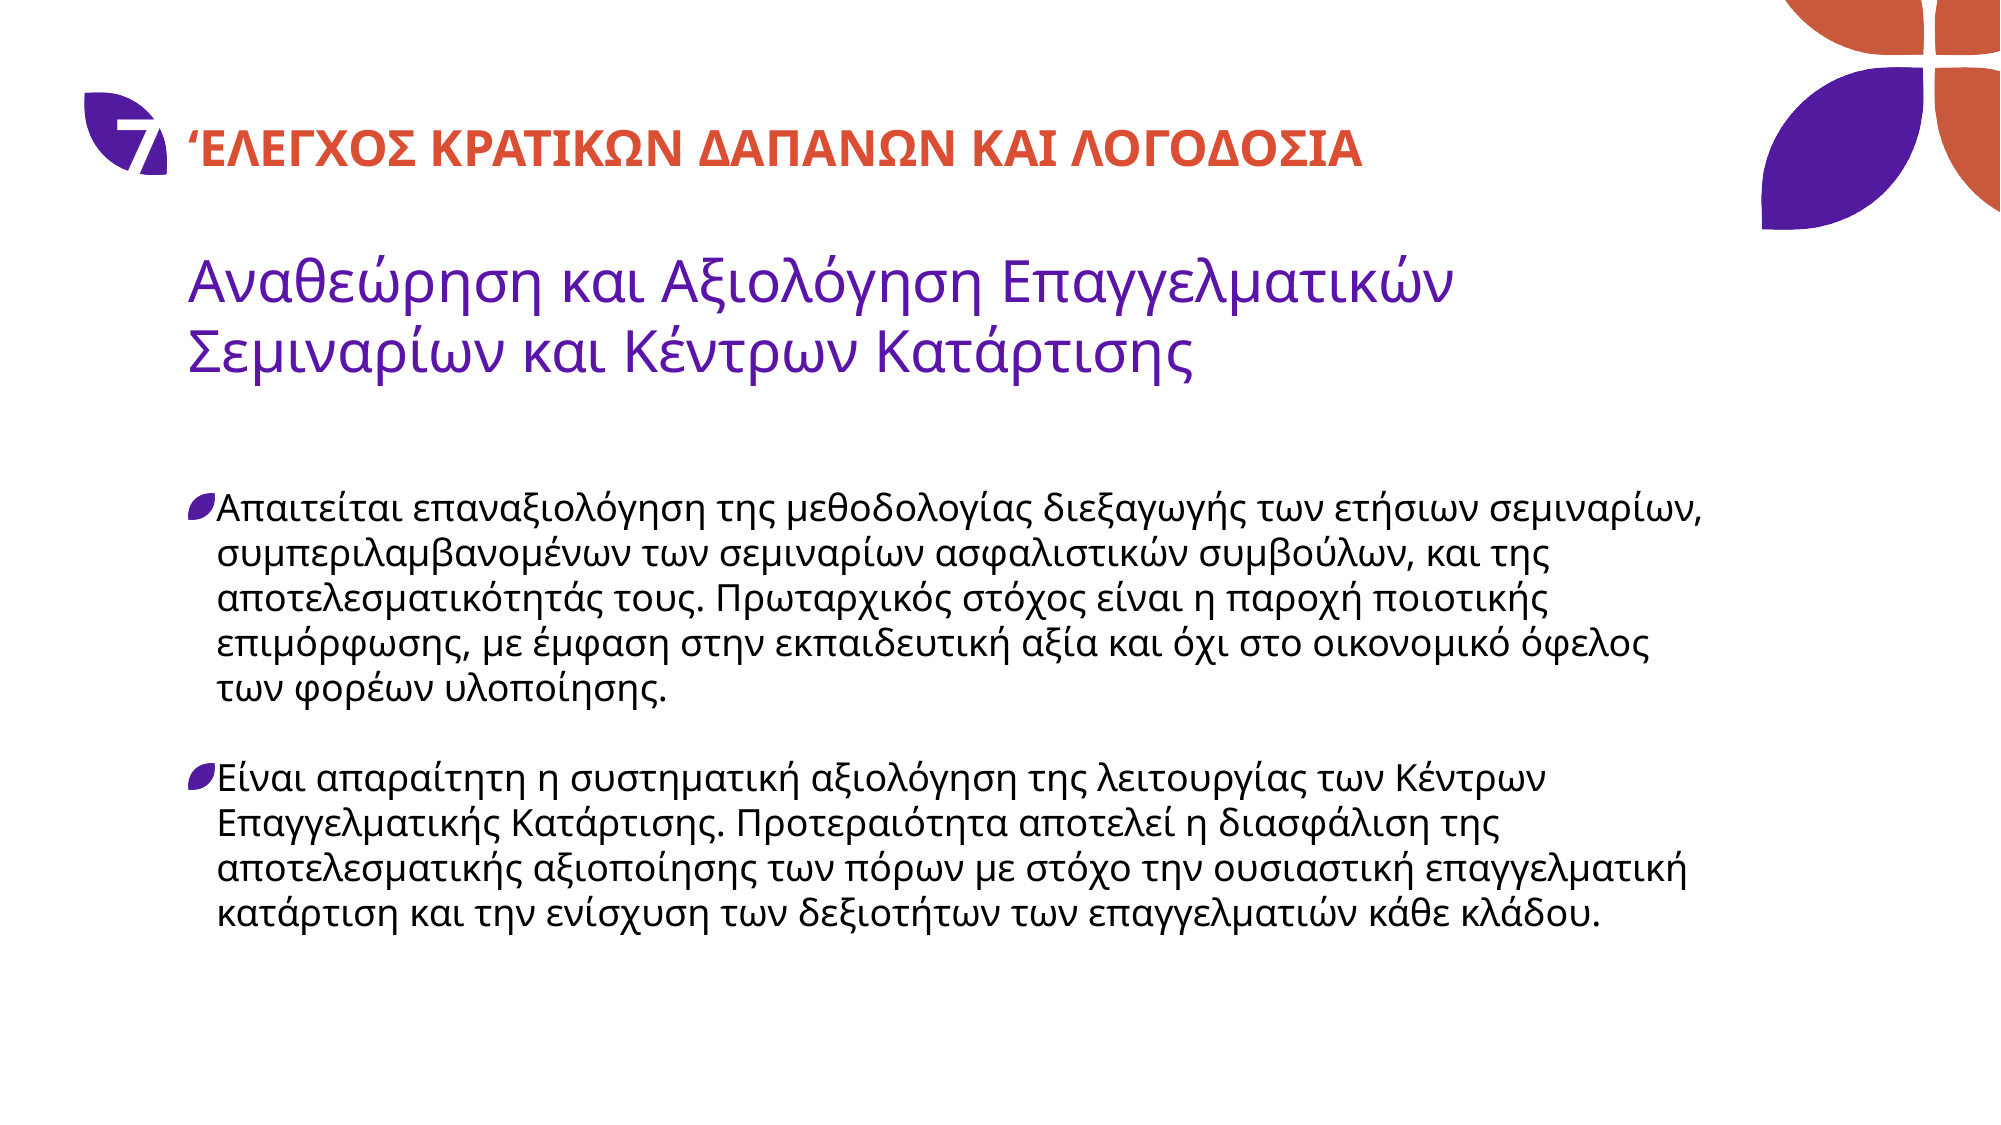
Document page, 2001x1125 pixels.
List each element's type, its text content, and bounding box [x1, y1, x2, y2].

picture [1760, 0, 2000, 230]
text_box Αναθεώρηση και Αξιολόγηση Επαγγελματικών Σεμιναρίων και Κέντρων Κατάρτισης Απαιτείται επαναξιολόγηση της μεθοδολογίας διεξαγωγής των ετήσιων σεμιναρίων, συμπεριλαμβανομένων των σεμιναρίων ασφαλιστικών συμβούλων, και της αποτελεσματικότητάς τους. Πρωταρχικός στόχος είναι η παροχή ποιοτικής επιμόρφωσης, με έμφαση στην εκπαιδευτική αξία και όχι στο οικονομικό όφελος των φορέων υλοποίησης. Είναι απαραίτητη η συστηματική αξιολόγηση της λειτουργίας των Κέντρων Επαγγελματικής Κατάρτισης. Προτεραιότητα αποτελεί η διασφάλιση της αποτελεσματικής αξιοποίησης των πόρων με στόχο την ουσιαστική επαγγελματική κατάρτιση και την ενίσχυση των δεξιοτήτων των επαγγελματιών κάθε κλάδου. [173, 236, 1737, 942]
text_box ‘ΕΛΕΓΧΟΣ ΚΡΑΤΙΚΩΝ ΔΑΠΑΝΩΝ ΚΑΙ ΛΟΓΟΔΟΣΙΑ [173, 73, 1405, 228]
text_box 7 [100, 89, 170, 205]
picture [84, 91, 168, 176]
picture [188, 763, 215, 790]
picture [188, 493, 215, 520]
